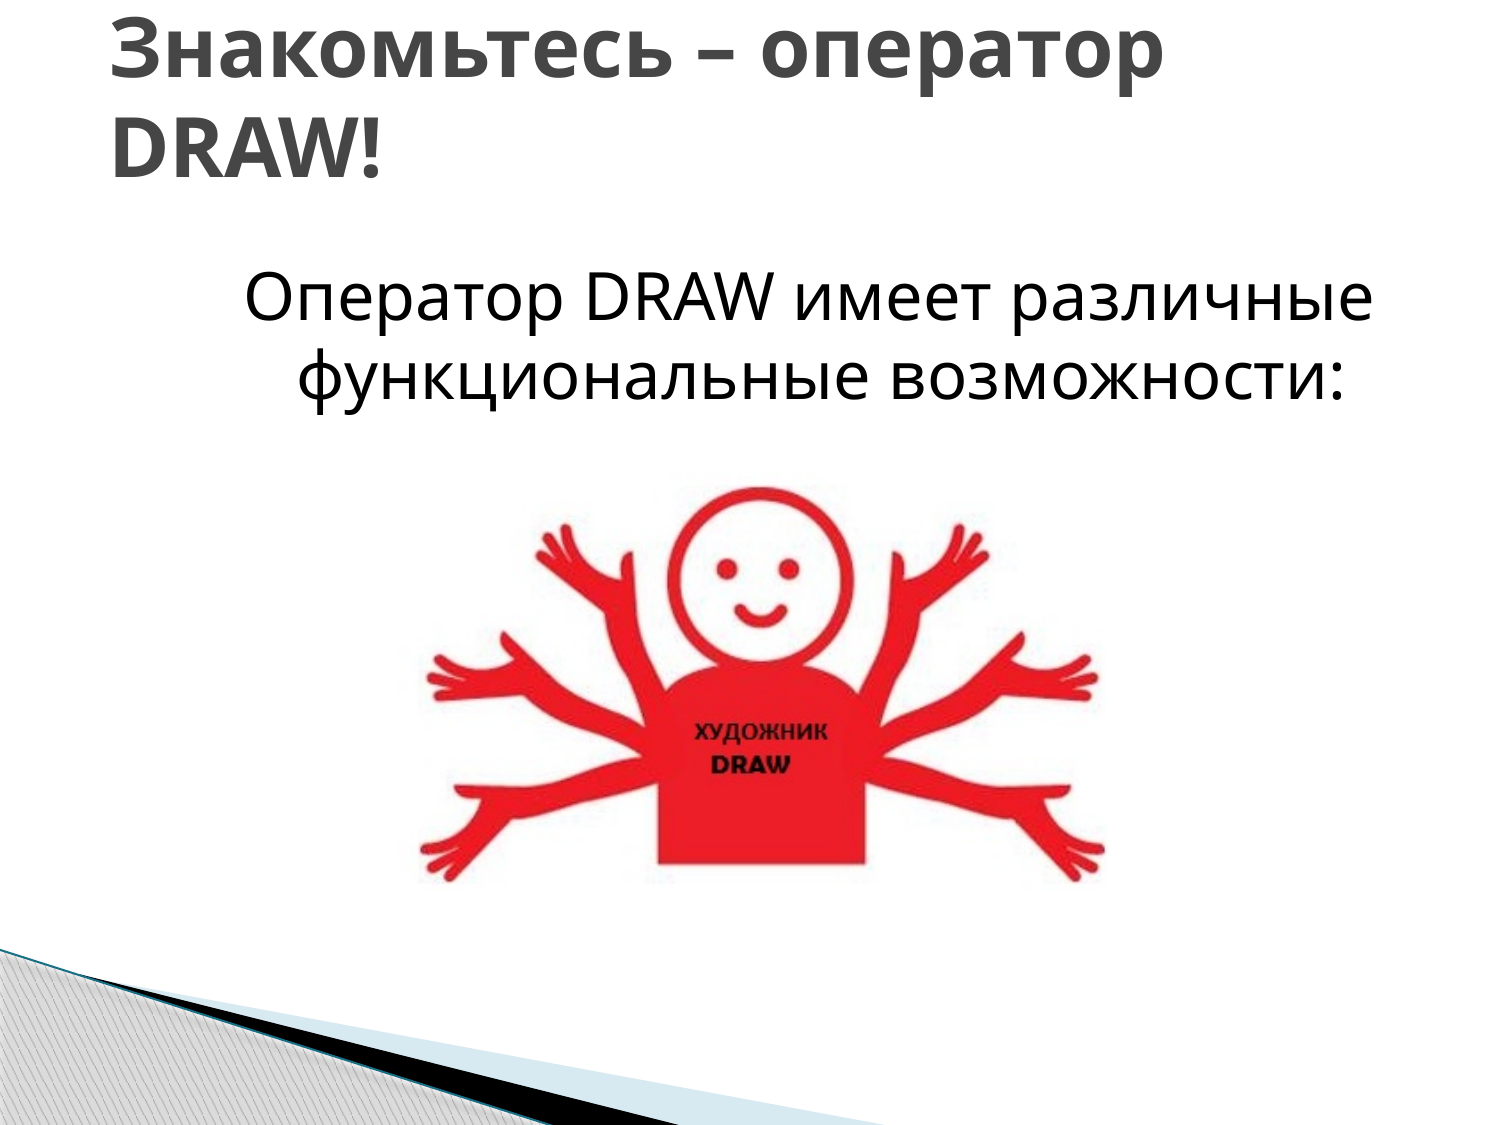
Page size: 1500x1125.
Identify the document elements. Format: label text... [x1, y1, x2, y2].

title Знакомьтесь – оператор DRAW! [93, 0, 1444, 188]
picture [339, 445, 1233, 891]
list Оператор DRAW имеет различные функциональные возможности: [117, 246, 1468, 989]
